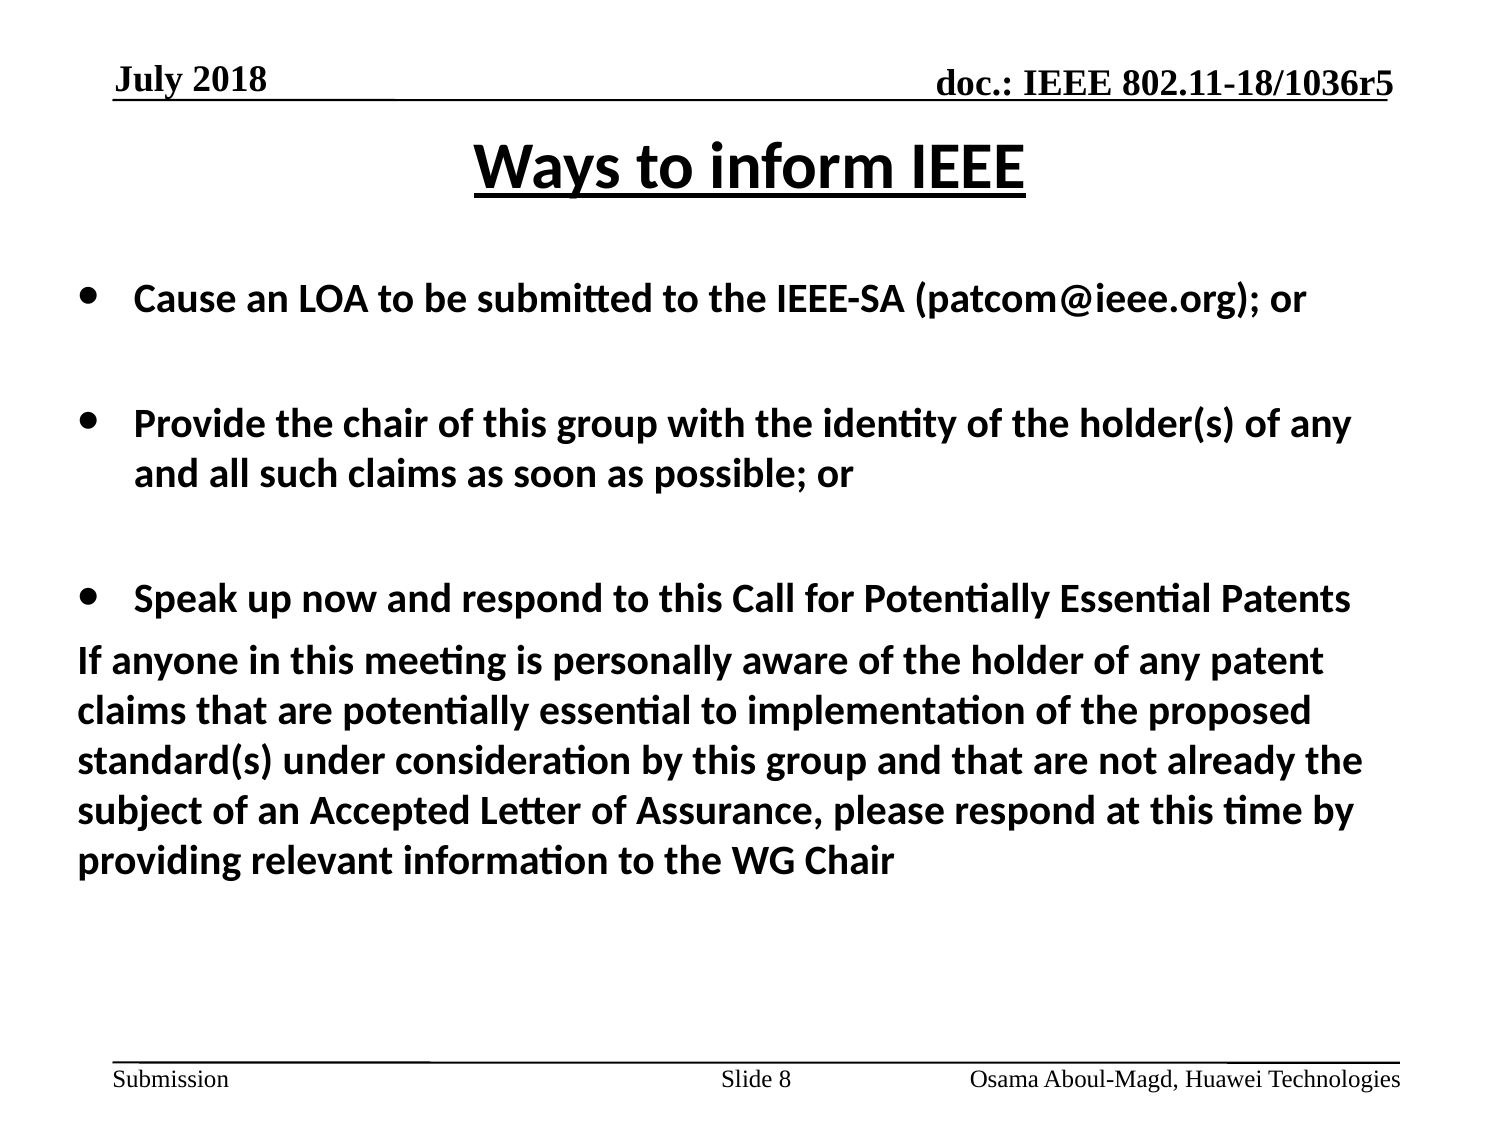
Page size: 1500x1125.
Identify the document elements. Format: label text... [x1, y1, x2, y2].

list Cause an LOA to be submitted to the IEEE-SA (patcom@ieee.org); or Provide the chair of this group with the identity of the holder(s) of any and all such claims as soon as possible; or Speak up now and respond to this Call for Potentially Essential Patents If anyone in this meeting is personally aware of the holder of any patent claims that are potentially essential to implementation of the proposed standard(s) under consideration by this group and that are not already the subject of an Accepted Letter of Assurance, please respond at this time by providing relevant information to the WG Chair [62, 262, 1438, 938]
slide_number Slide 8 [712, 1061, 800, 1123]
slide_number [114, 54, 423, 100]
footer Osama Aboul-Magd, Huawei Technologies [878, 1061, 1402, 1093]
title Ways to inform IEEE [112, 74, 1388, 250]
